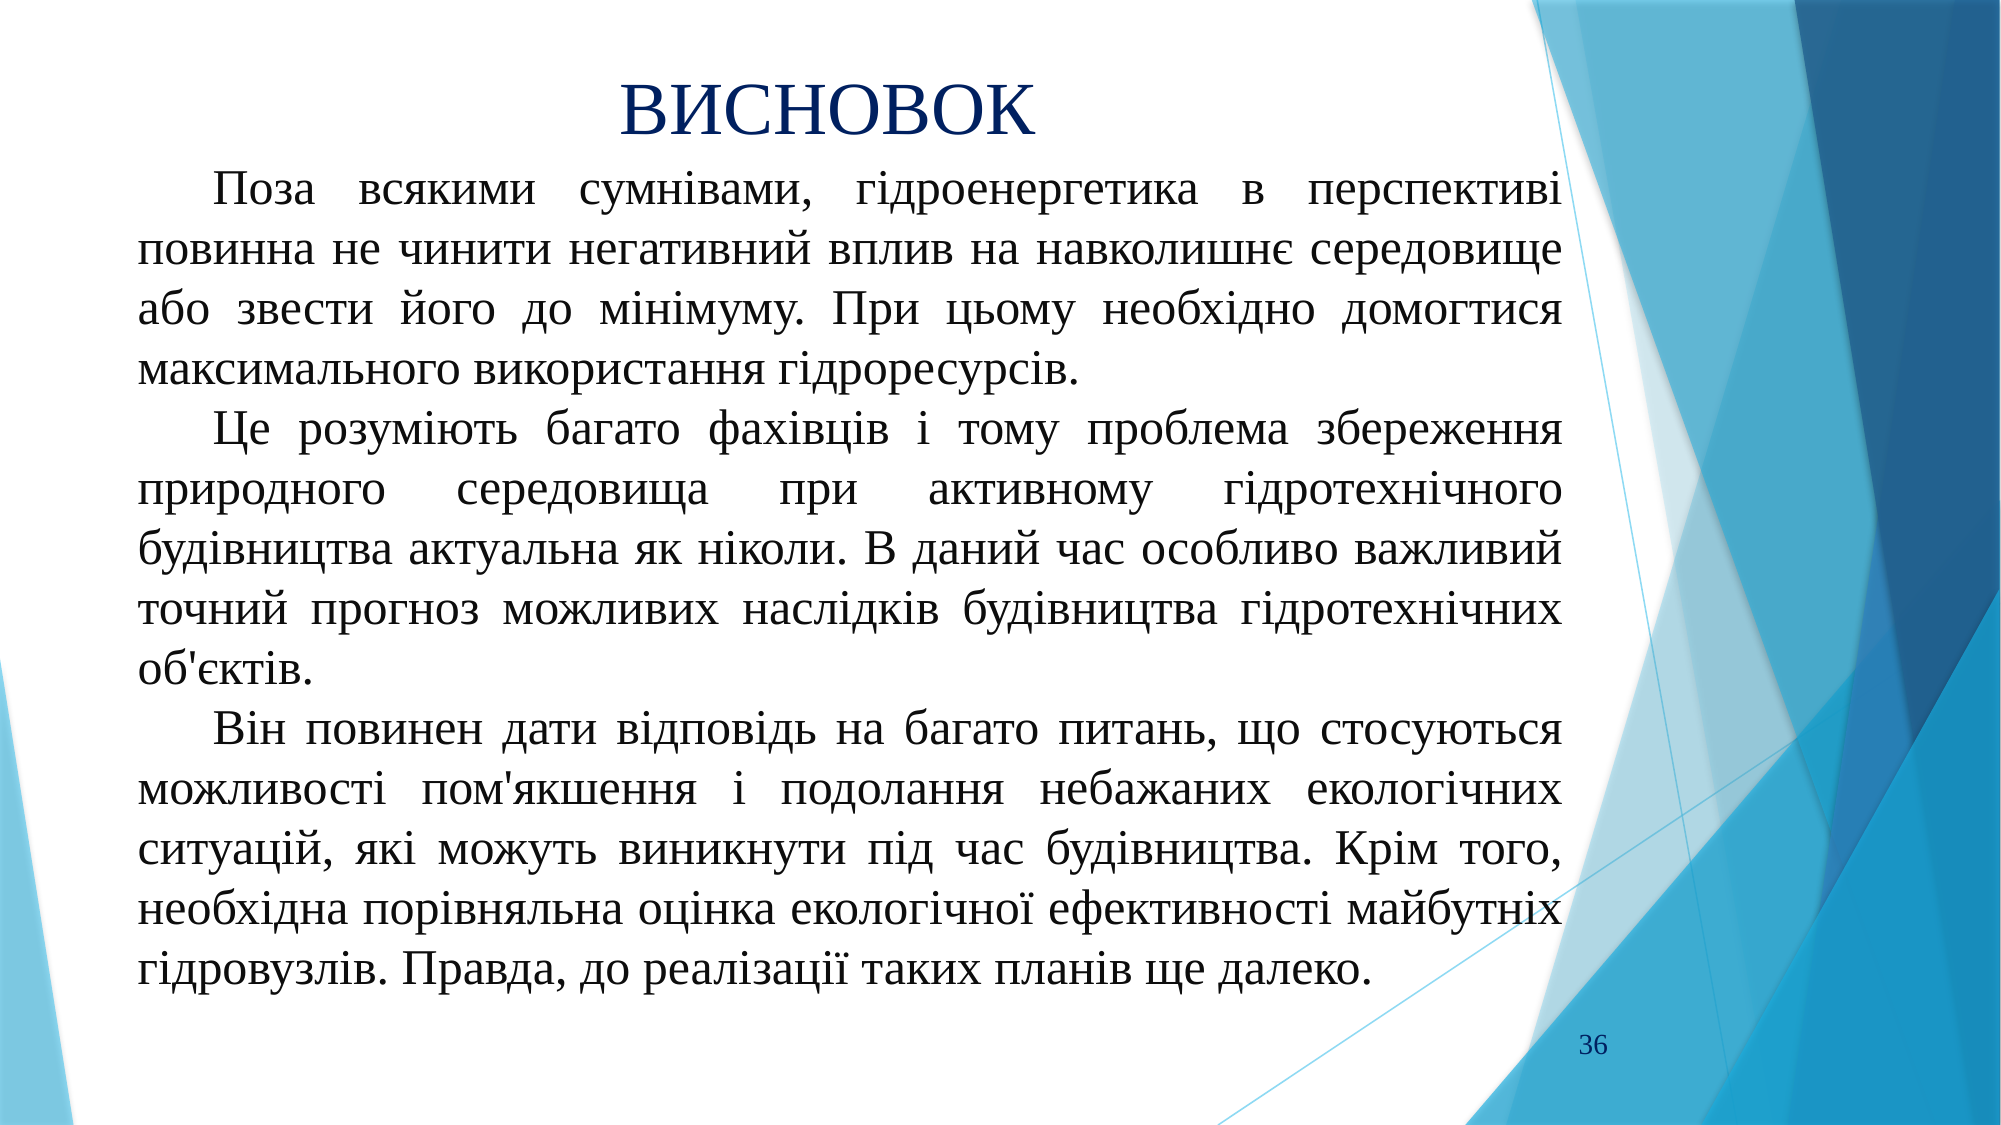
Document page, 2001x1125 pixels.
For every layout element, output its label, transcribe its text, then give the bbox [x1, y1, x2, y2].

list Поза всякими сумнівами, гідроенергетика в перспективі повинна не чинити негативний вплив на навколишнє середовище або звести його до мінімуму. При цьому необхідно домогтися максимального використання гідроресурсів. Це розуміють багато фахівців і тому проблема збереження природного середовища при активному гідротехнічного будівництва актуальна як ніколи. В даний час особливо важливий точний прогноз можливих наслідків будівництва гідротехнічних об'єктів. Він повинен дати відповідь на багато питань, що стосуються можливості пом'якшення і подолання небажаних екологічних ситуацій, які можуть виникнути під час будівництва. Крім того, необхідна порівняльна оцінка екологічної ефективності майбутніх гідровузлів. Правда, до реалізації таких планів ще далеко. [122, 147, 1579, 1013]
title ВИСНОВОК [122, 52, 1533, 147]
slide_number 36 [1510, 1012, 1623, 1073]
